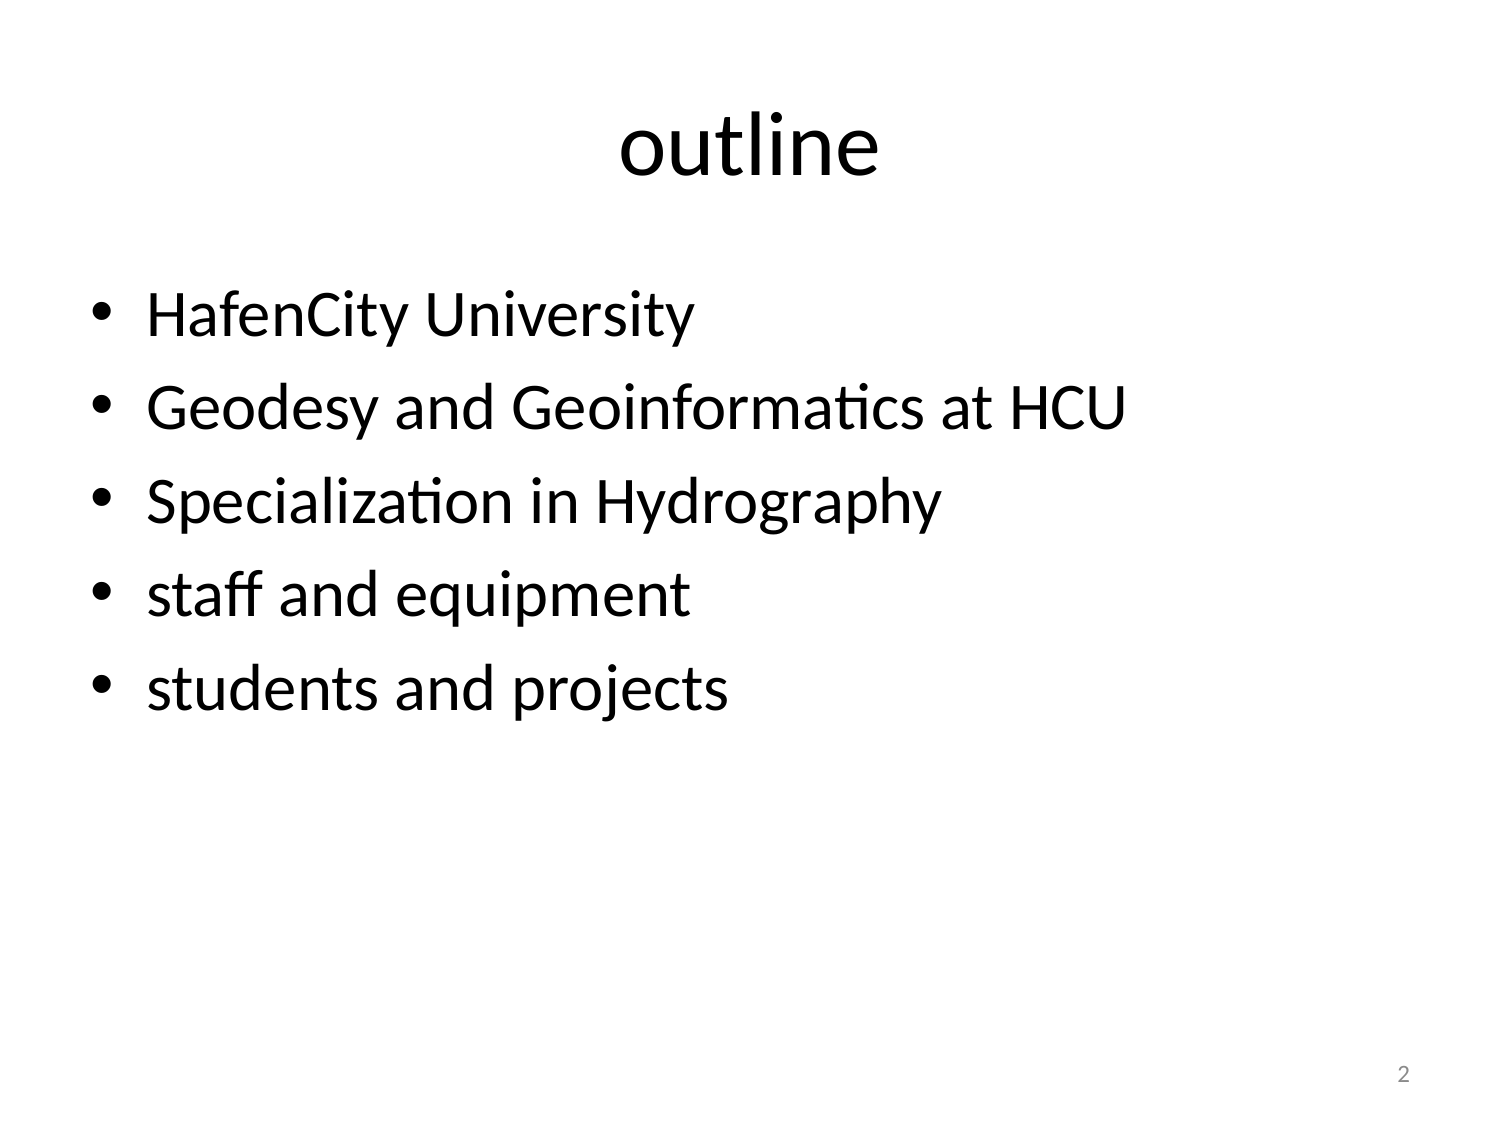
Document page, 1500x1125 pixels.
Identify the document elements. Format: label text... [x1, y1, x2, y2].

title outline [75, 45, 1425, 233]
list HafenCity University Geodesy and Geoinformatics at HCU Specialization in Hydrography staff and equipment students and projects [75, 262, 1425, 1005]
slide_number 2 [1074, 1042, 1425, 1103]
